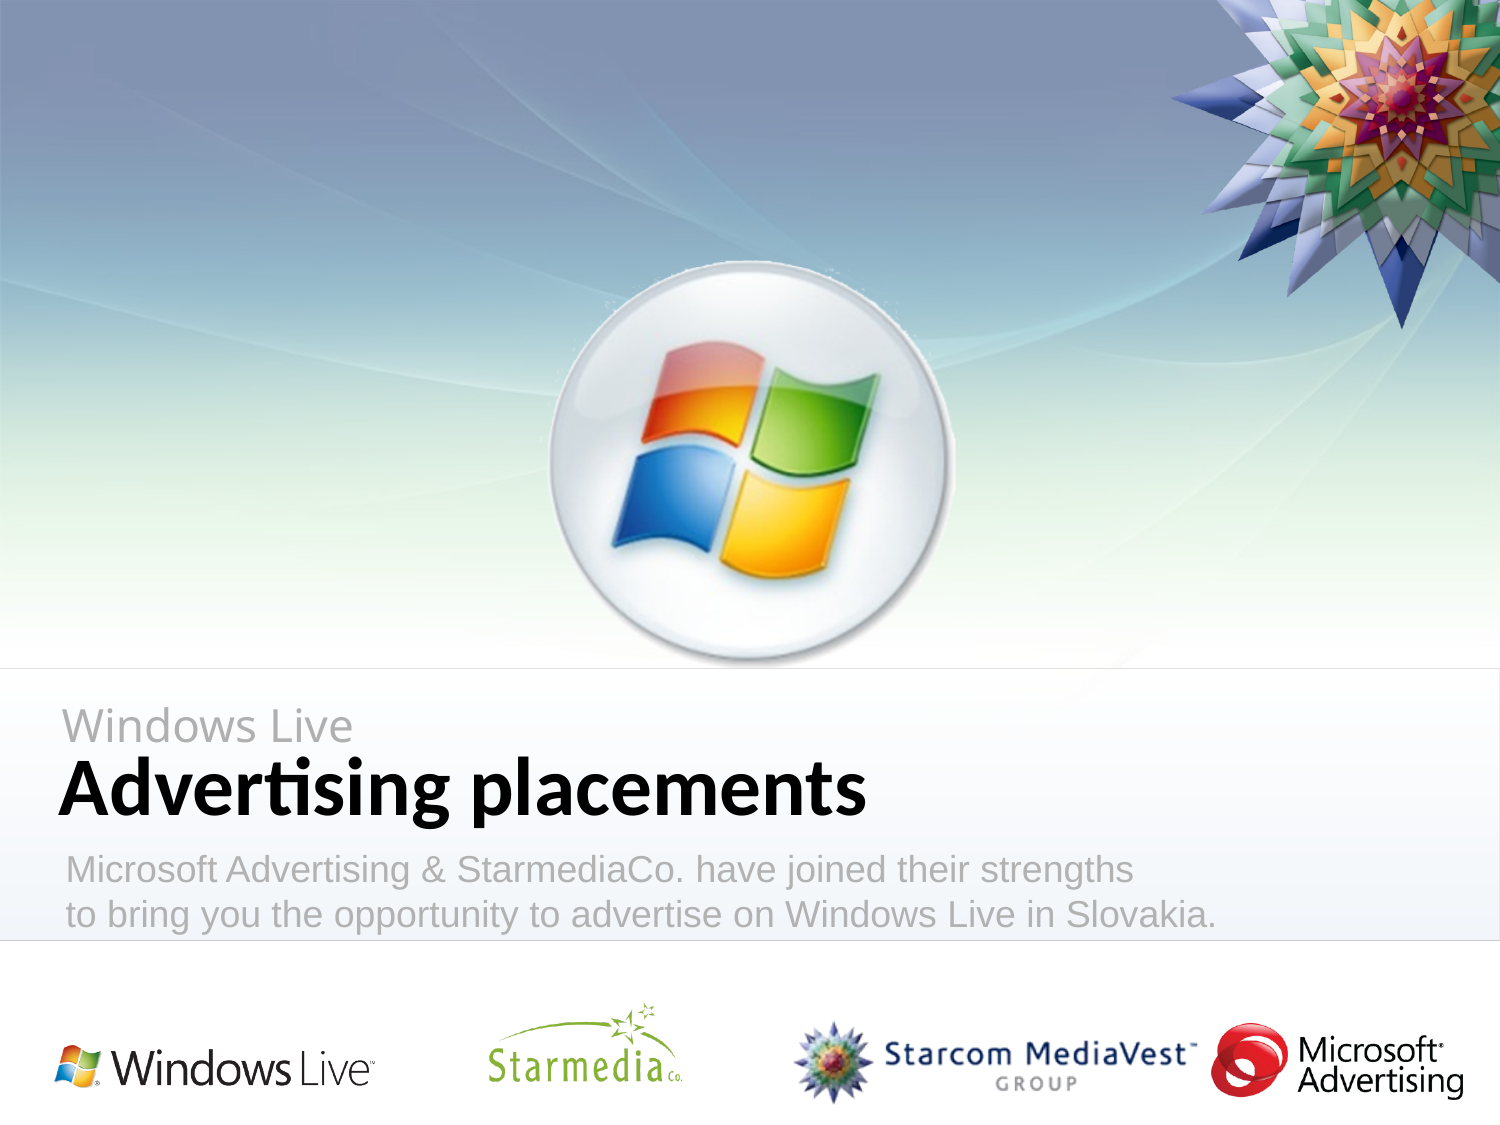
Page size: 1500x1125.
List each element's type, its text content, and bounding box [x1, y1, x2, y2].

list Advertising placements [46, 724, 1288, 826]
picture [54, 1045, 375, 1088]
text_box Microsoft Advertising & StarmediaCo. have joined their strengths to bring you the opportunity to advertise on Windows Live in Slovakia. [50, 837, 1500, 987]
picture [474, 987, 697, 1097]
picture [787, 1012, 1463, 1110]
picture [540, 260, 960, 668]
picture [1149, 0, 1500, 350]
